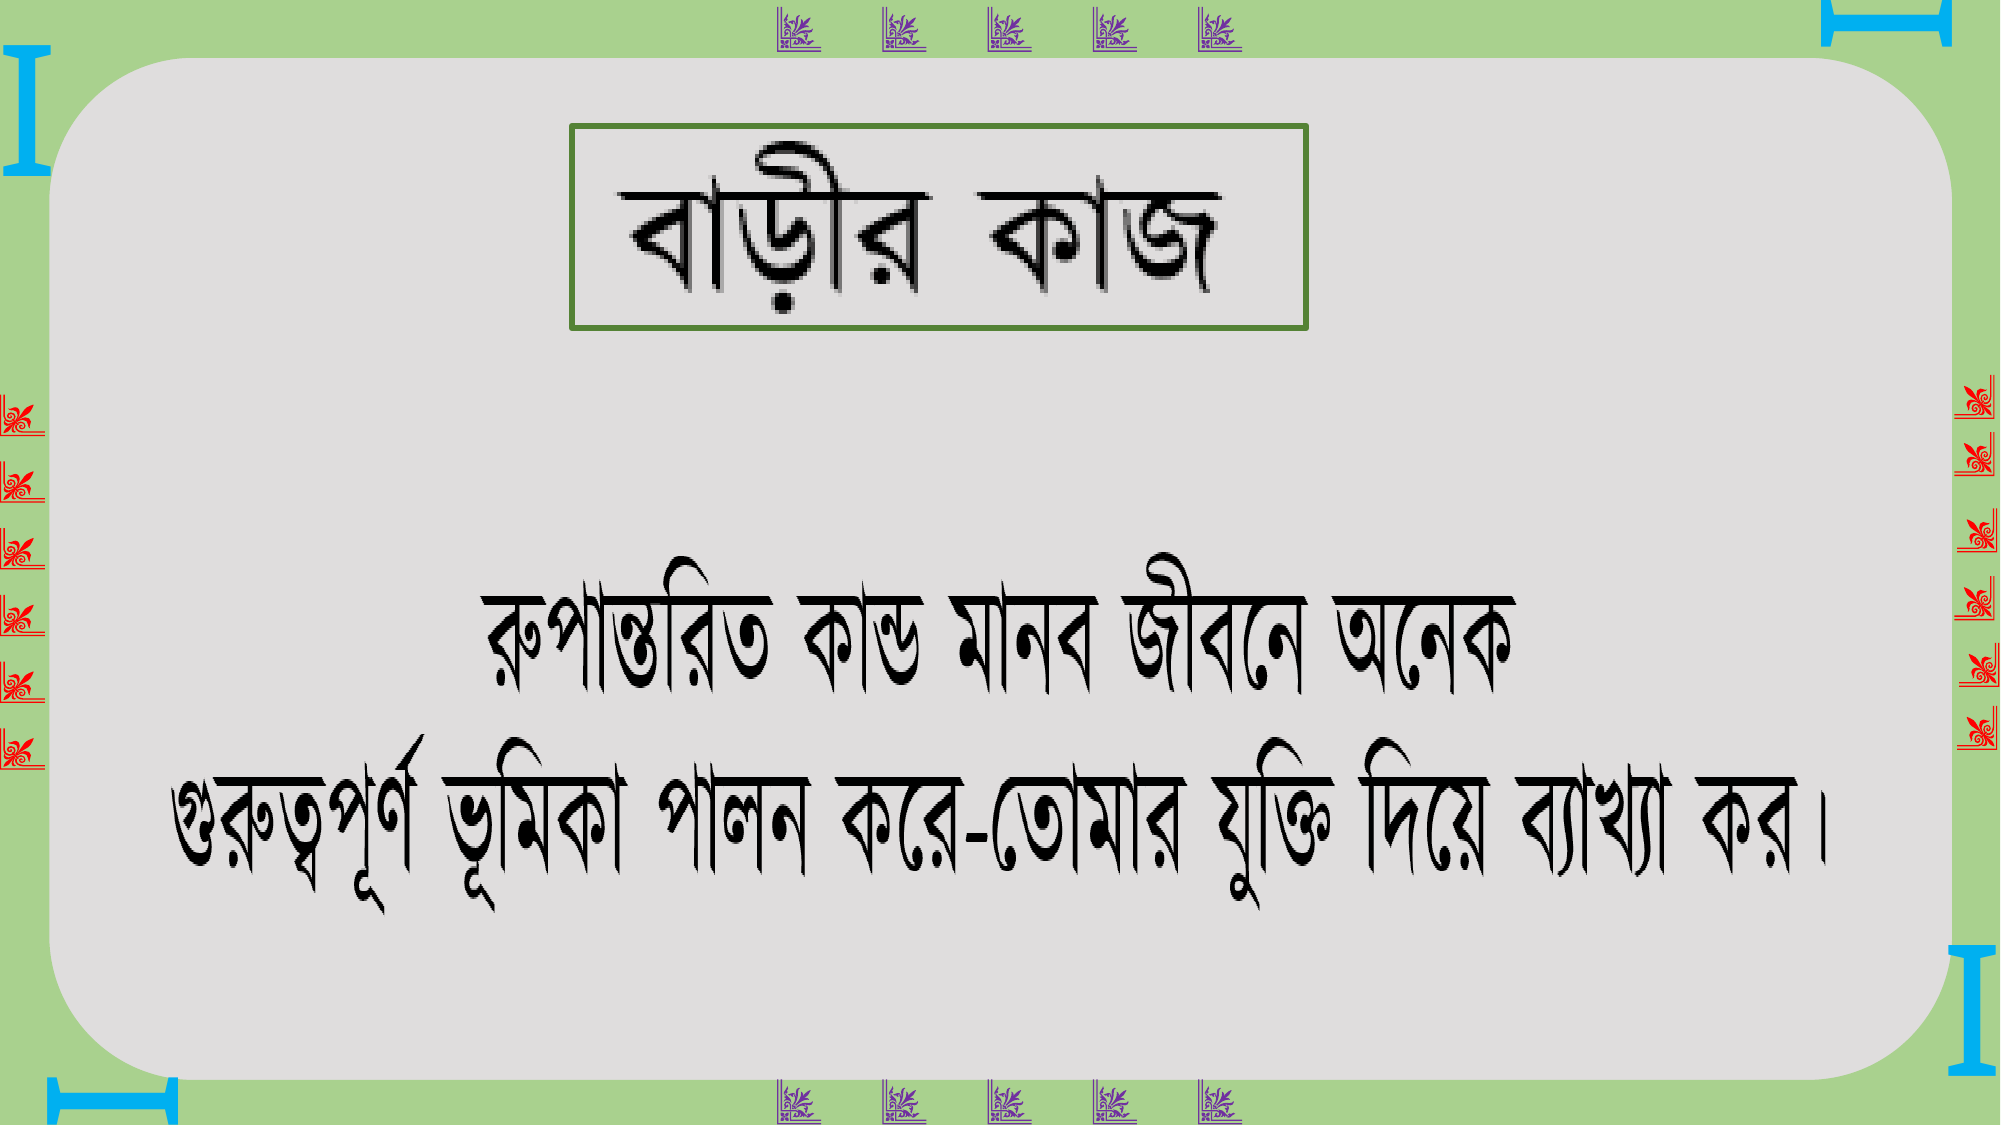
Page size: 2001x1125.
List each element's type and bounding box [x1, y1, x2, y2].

picture [120, 537, 1880, 957]
picture [574, 129, 1304, 325]
